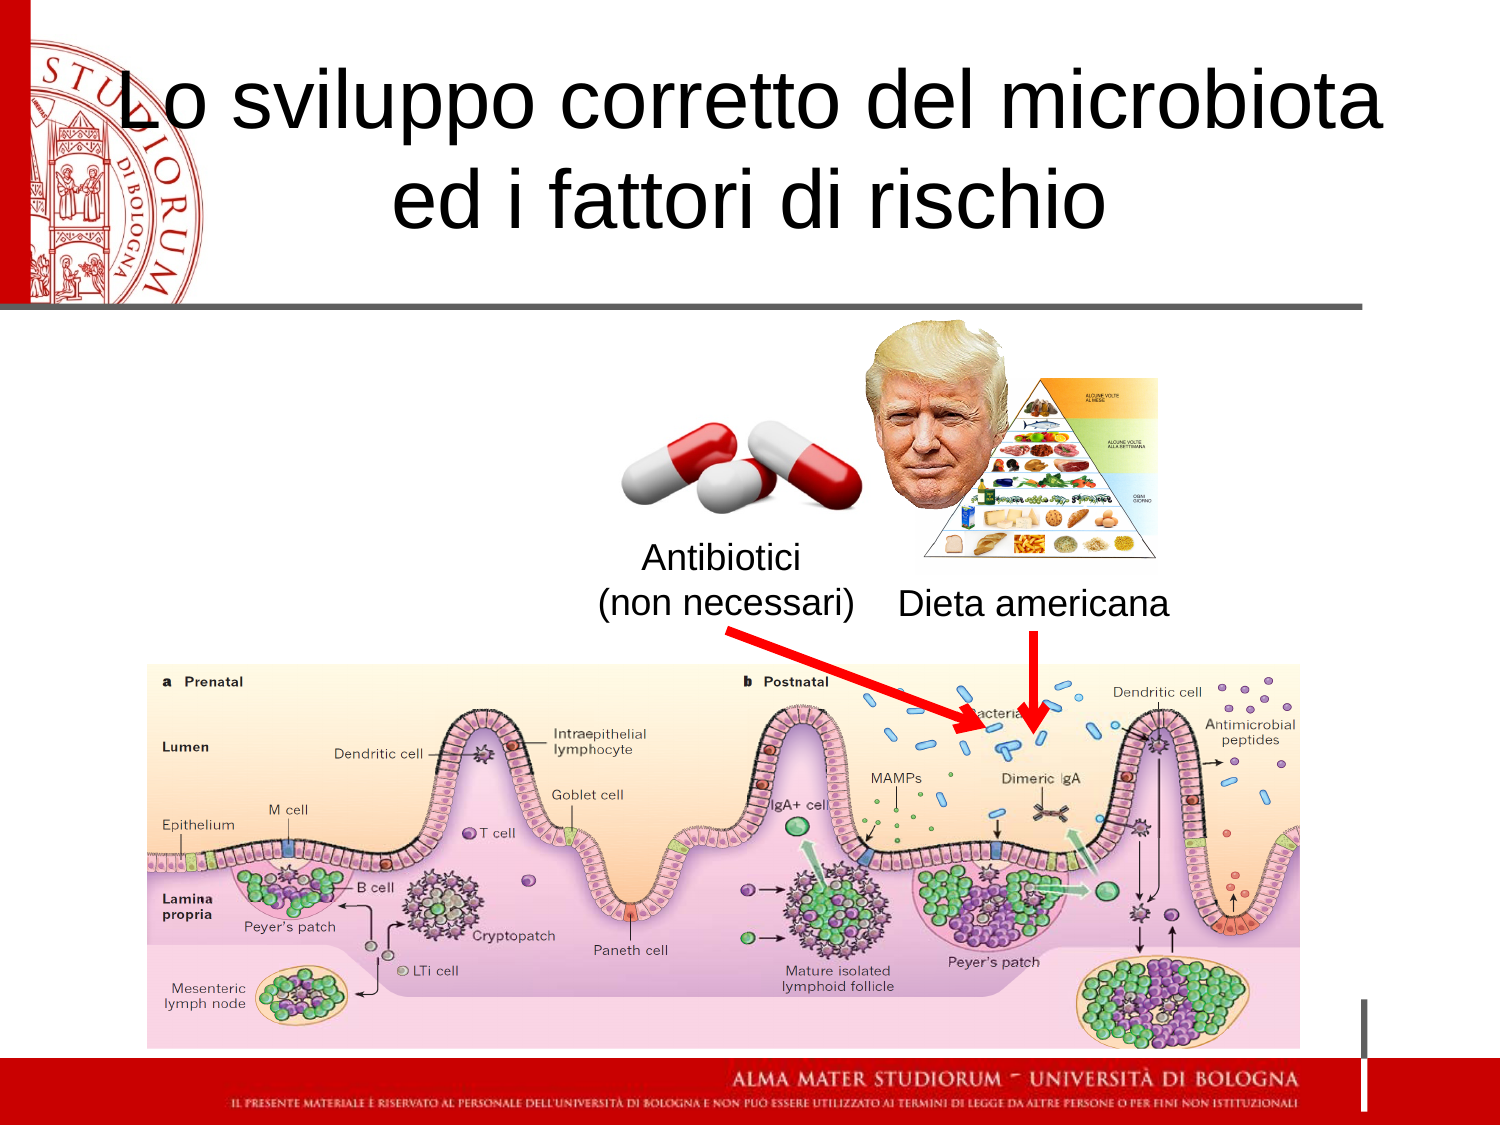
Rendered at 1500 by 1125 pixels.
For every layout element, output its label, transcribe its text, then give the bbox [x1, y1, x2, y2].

text_box Dieta americana [856, 571, 1211, 631]
picture [147, 663, 1300, 1049]
picture [31, 34, 212, 303]
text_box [726, 631, 987, 728]
picture [0, 1058, 1500, 1125]
picture [607, 316, 1158, 575]
title Lo sviluppo corretto del microbiota ed i fattori di rischio [75, 37, 1425, 225]
text_box Antibiotici (non necessari) [549, 525, 904, 631]
